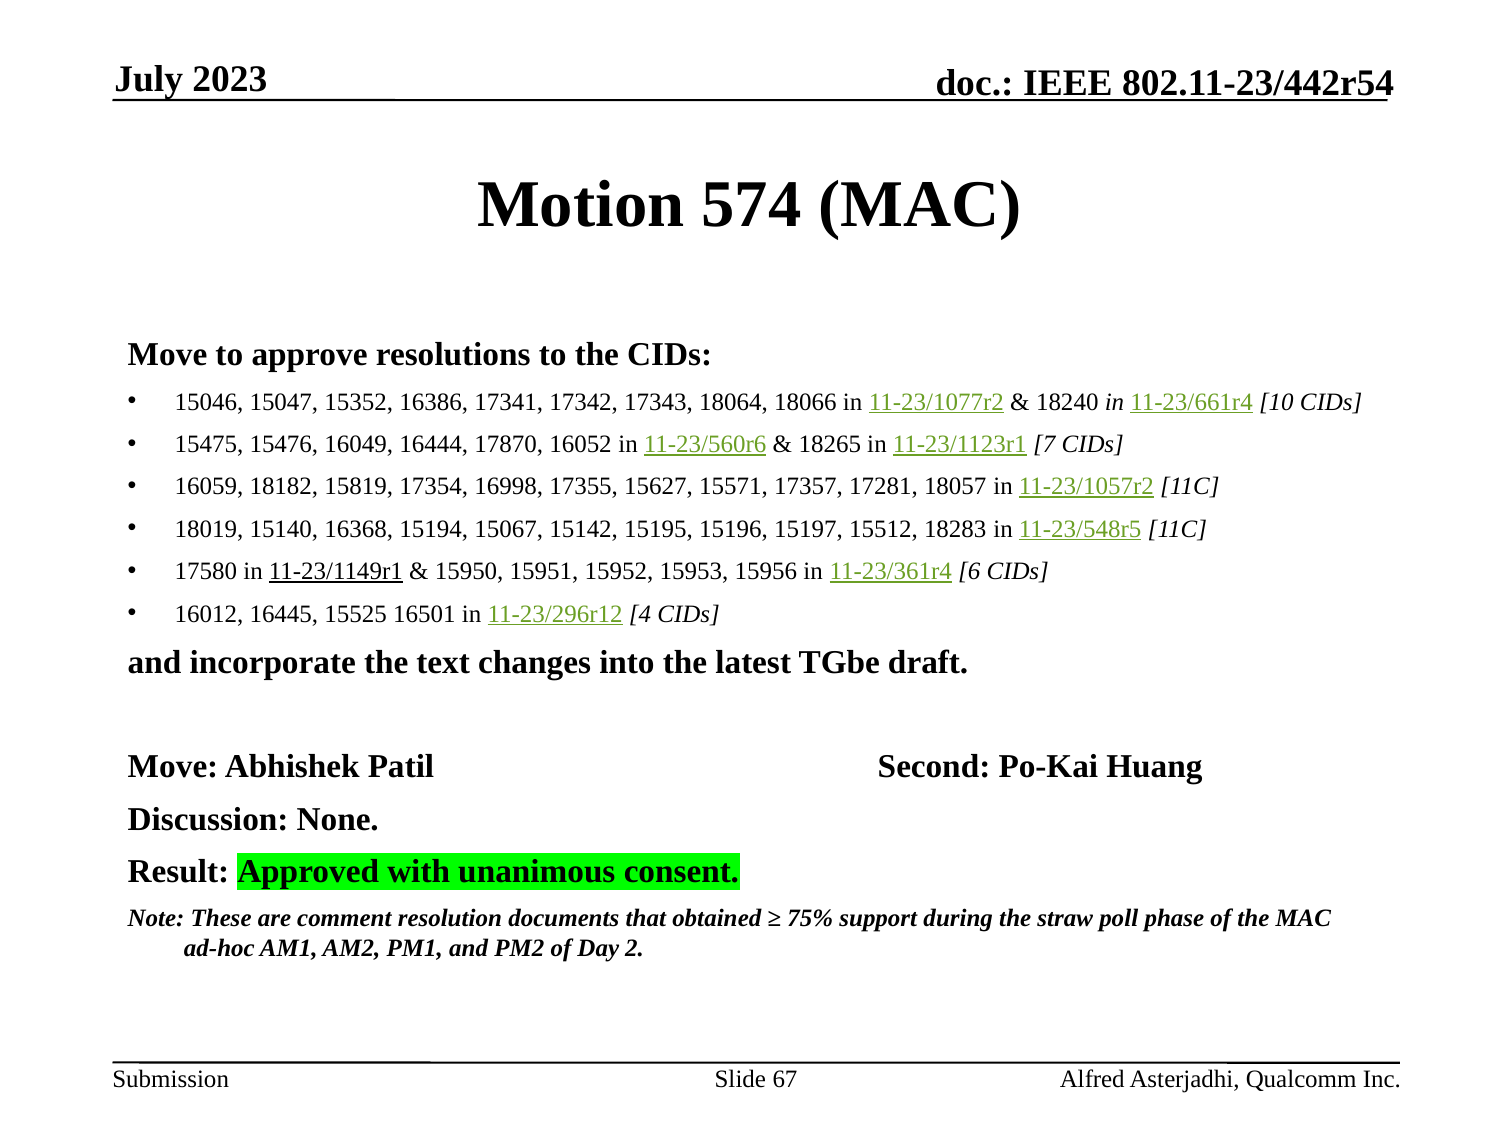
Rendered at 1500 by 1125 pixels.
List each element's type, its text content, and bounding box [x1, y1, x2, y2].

title Motion 574 (MAC) [112, 112, 1388, 288]
footer Alfred Asterjadhi, Qualcomm Inc. [878, 1061, 1402, 1093]
slide_number Slide 67 [712, 1061, 800, 1123]
list Move to approve resolutions to the CIDs: 15046, 15047, 15352, 16386, 17341, 17342, 17343, 18064, 18066 in 11-23/1077r2 & 18240 in 11-23/661r4 [10 CIDs] 15475, 15476, 16049, 16444, 17870, 16052 in 11-23/560r6 & 18265 in 11-23/1123r1 [7 CIDs] 16059, 18182, 15819, 17354, 16998, 17355, 15627, 15571, 17357, 17281, 18057 in 11-23/1057r2 [11C] 18019, 15140, 16368, 15194, 15067, 15142, 15195, 15196, 15197, 15512, 18283 in 11-23/548r5 [11C] 17580 in 11-23/1149r1 & 15950, 15951, 15952, 15953, 15956 in 11-23/361r4 [6 CIDs] 16012, 16445, 15525 16501 in 11-23/296r12 [4 CIDs] and incorporate the text changes into the latest TGbe draft. Move: Abhishek Patil Second: Po-Kai Huang Discussion: None. Result: Approved with unanimous consent. Note: These are comment resolution documents that obtained ≥ 75% support during the straw poll phase of the MAC ad-hoc AM1, AM2, PM1, and PM2 of Day 2. [112, 324, 1388, 1063]
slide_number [114, 54, 423, 100]
